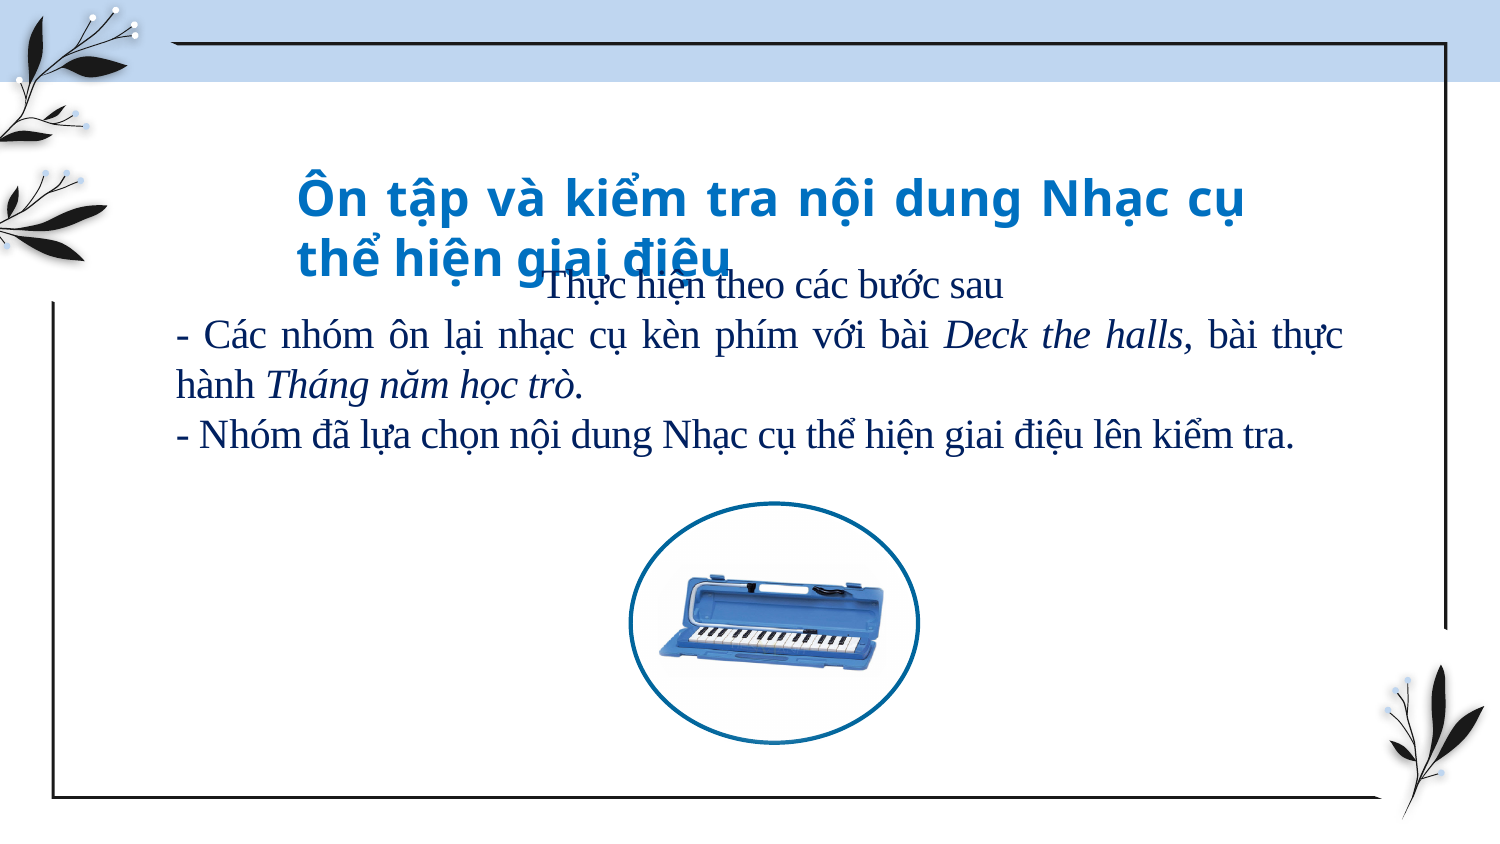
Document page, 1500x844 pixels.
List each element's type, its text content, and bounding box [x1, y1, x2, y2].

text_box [628, 503, 919, 753]
text_box Ôn tập và kiểm tra nội dung Nhạc cụ thể hiện giai điệu [282, 158, 1277, 249]
text_box Thực hiện theo các bước sau - Các nhóm ôn lại nhạc cụ kèn phím với bài Deck the halls, bài thực hành Tháng năm học trò. - Nhóm đã lựa chọn nội dung Nhạc cụ thể hiện giai điệu lên kiểm tra. [142, 249, 1358, 465]
